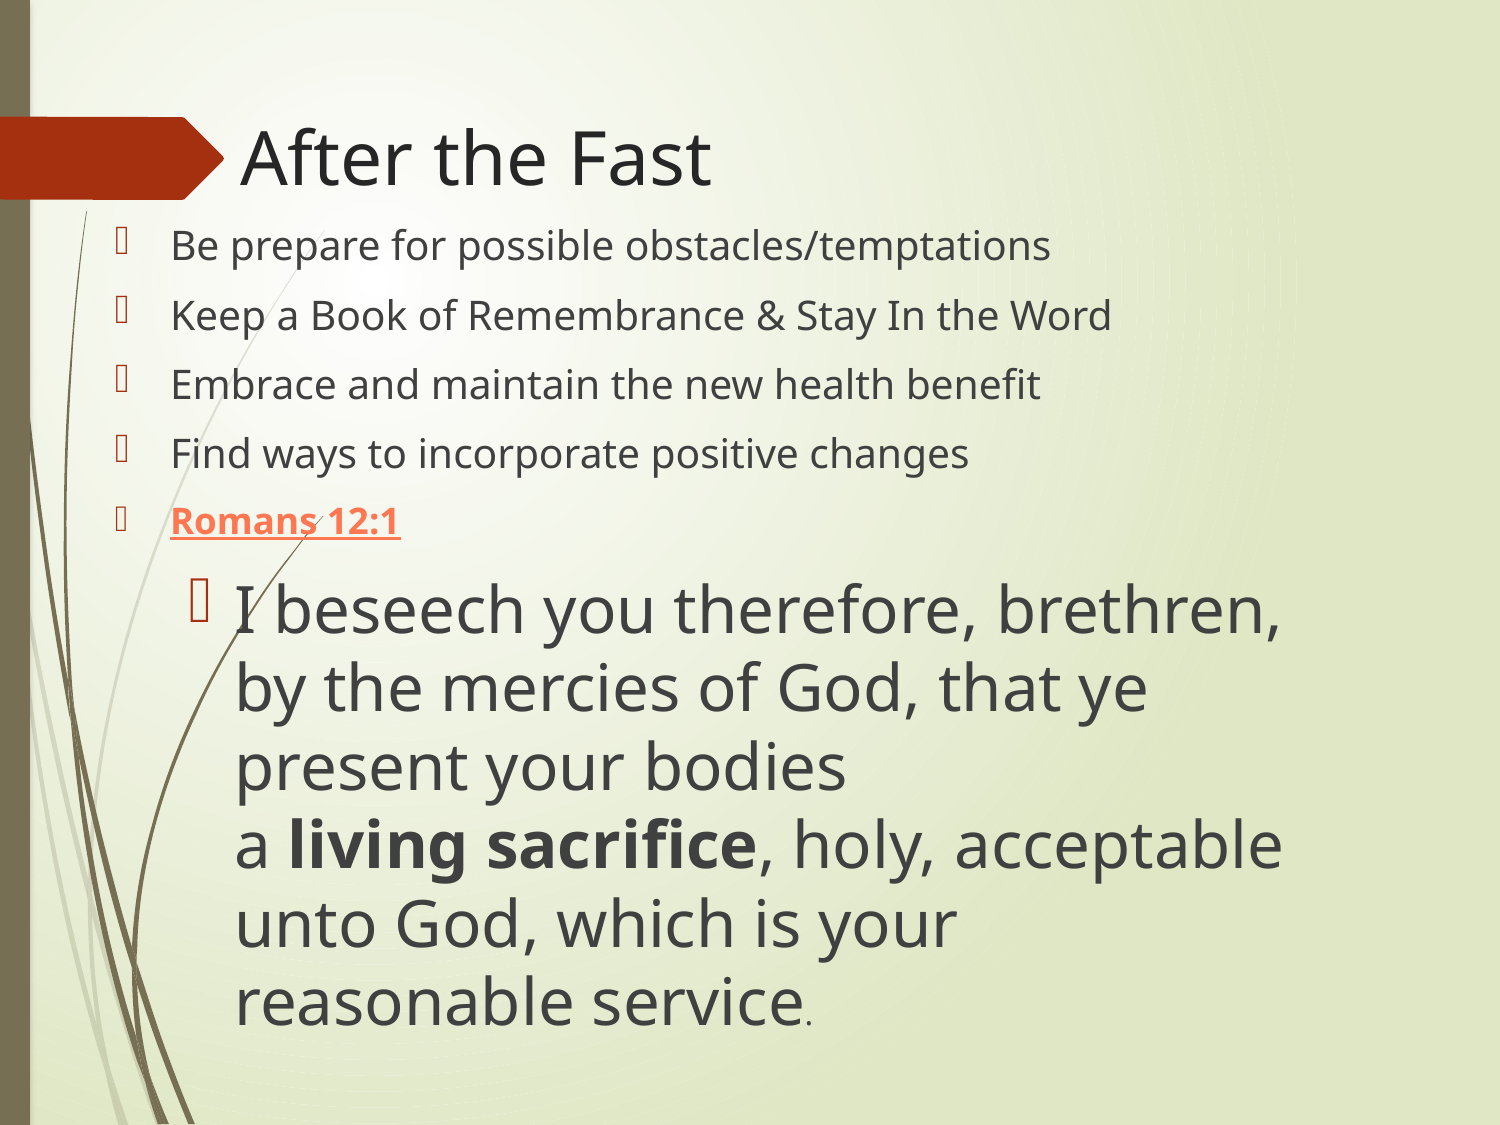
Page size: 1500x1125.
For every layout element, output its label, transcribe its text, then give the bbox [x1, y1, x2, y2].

title After the Fast [225, 102, 1275, 212]
list Be prepare for possible obstacles/temptations Keep a Book of Remembrance & Stay In the Word Embrace and maintain the new health benefit Find ways to incorporate positive changes Romans 12:1 I beseech you therefore, brethren, by the mercies of God, that ye present your bodies a living sacrifice, holy, acceptable unto God, which is your reasonable service. [99, 212, 1300, 1050]
